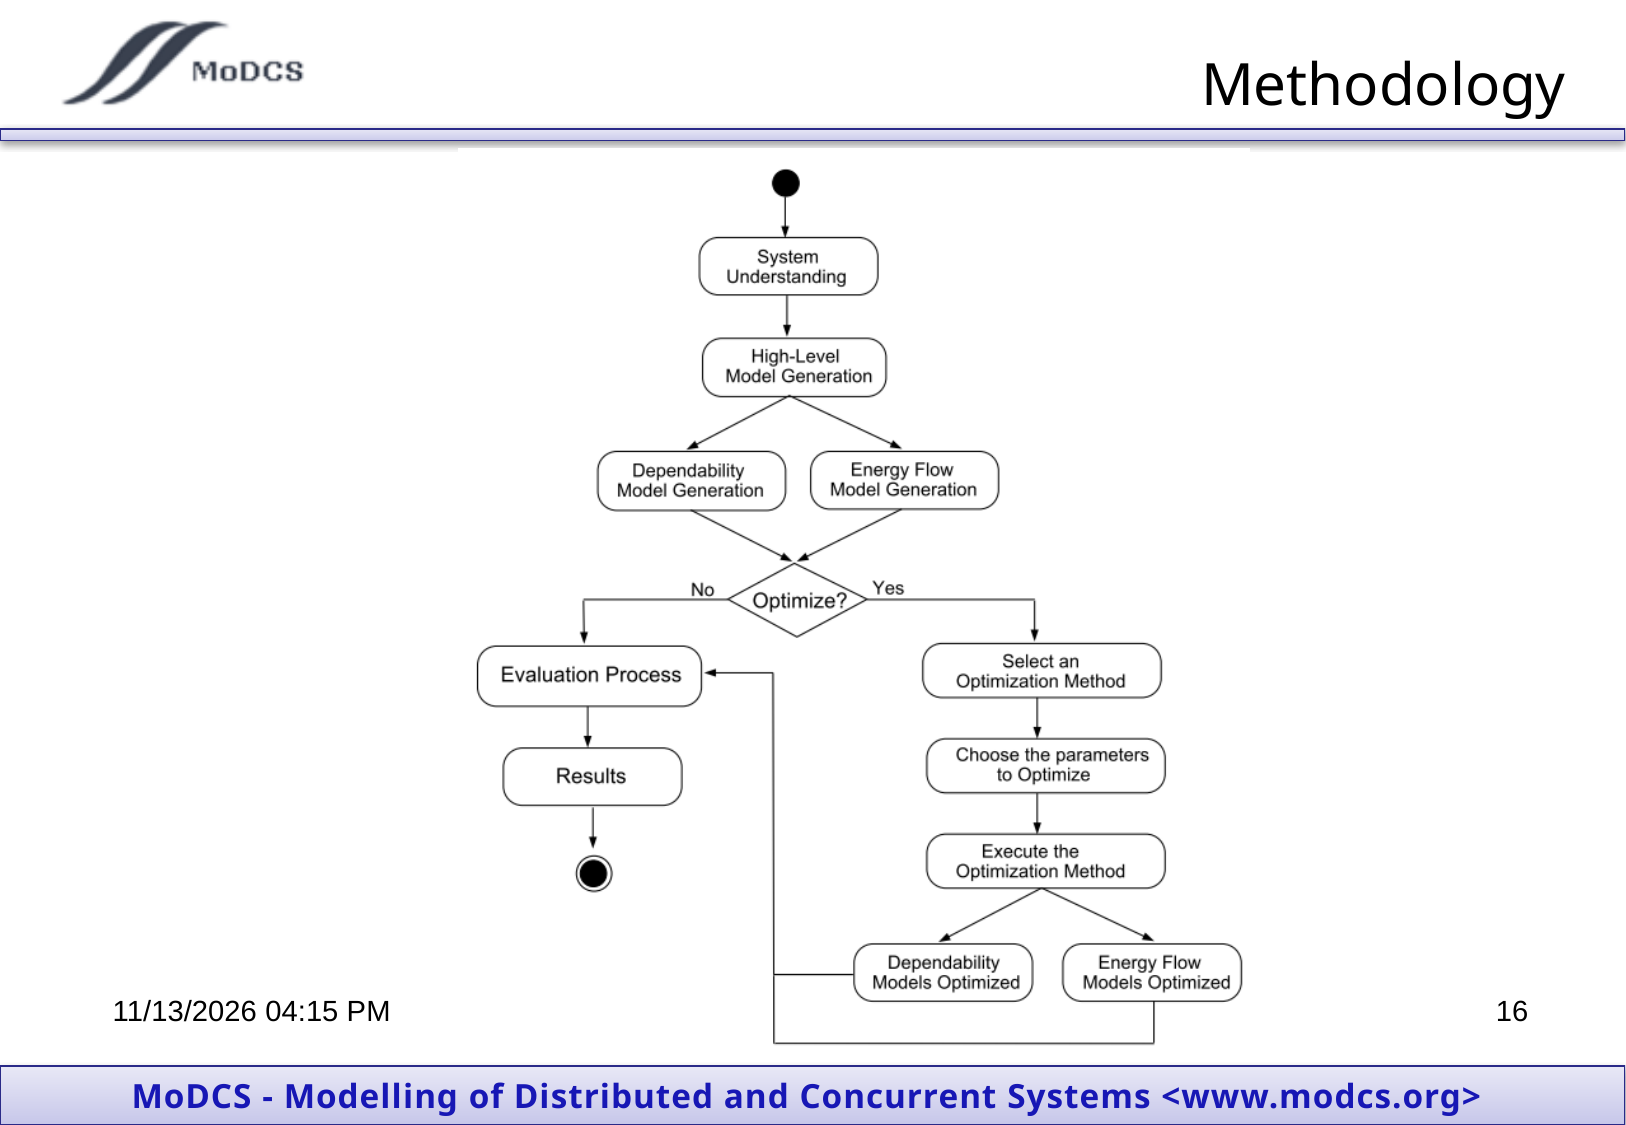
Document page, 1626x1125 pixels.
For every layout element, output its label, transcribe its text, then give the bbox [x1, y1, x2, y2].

picture [0, 0, 425, 128]
slide_number 16 [1255, 984, 1544, 1055]
picture [457, 148, 1250, 1058]
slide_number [97, 984, 452, 1055]
title Methodology [390, 34, 1581, 130]
